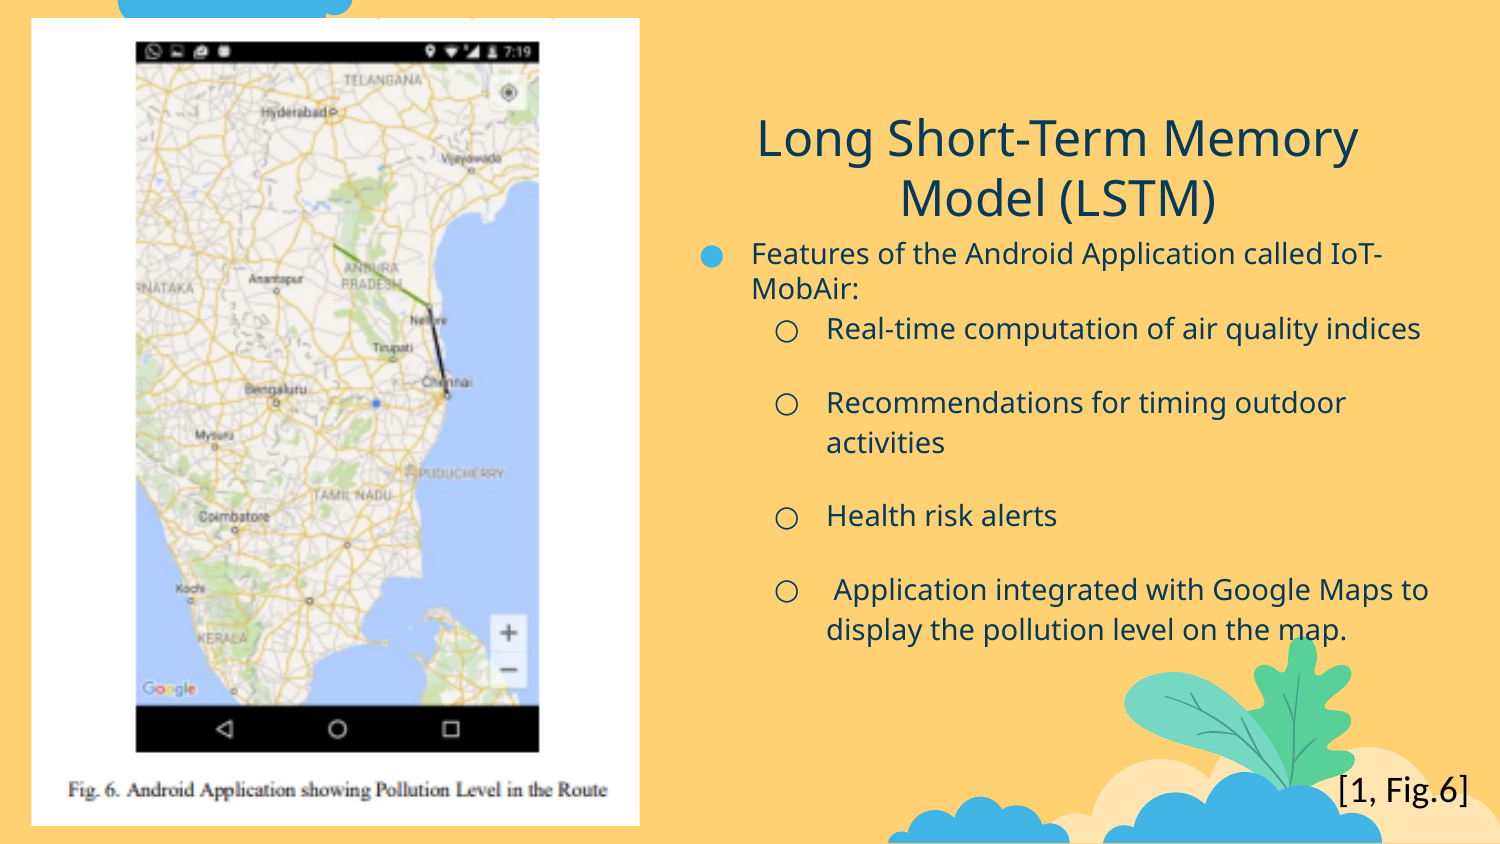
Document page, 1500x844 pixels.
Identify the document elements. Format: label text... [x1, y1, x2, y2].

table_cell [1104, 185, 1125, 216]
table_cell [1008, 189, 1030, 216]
title Long Short-Term Memory Model (LSTM) [733, 90, 1383, 185]
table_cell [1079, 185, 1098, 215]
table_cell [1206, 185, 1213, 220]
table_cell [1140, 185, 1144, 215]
picture [31, 18, 640, 826]
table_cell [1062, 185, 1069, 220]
list Features of the Android Application called IoT-MobAir: Real-time computation of air quality indices Recommendations for timing outdoor activities Health risk alerts Application integrated with Google Maps to display the pollution level on the map. [661, 220, 1455, 689]
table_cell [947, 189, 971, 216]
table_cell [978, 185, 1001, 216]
text_box [1, Fig.6] [1322, 749, 1500, 825]
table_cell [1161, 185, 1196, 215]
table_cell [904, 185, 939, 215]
